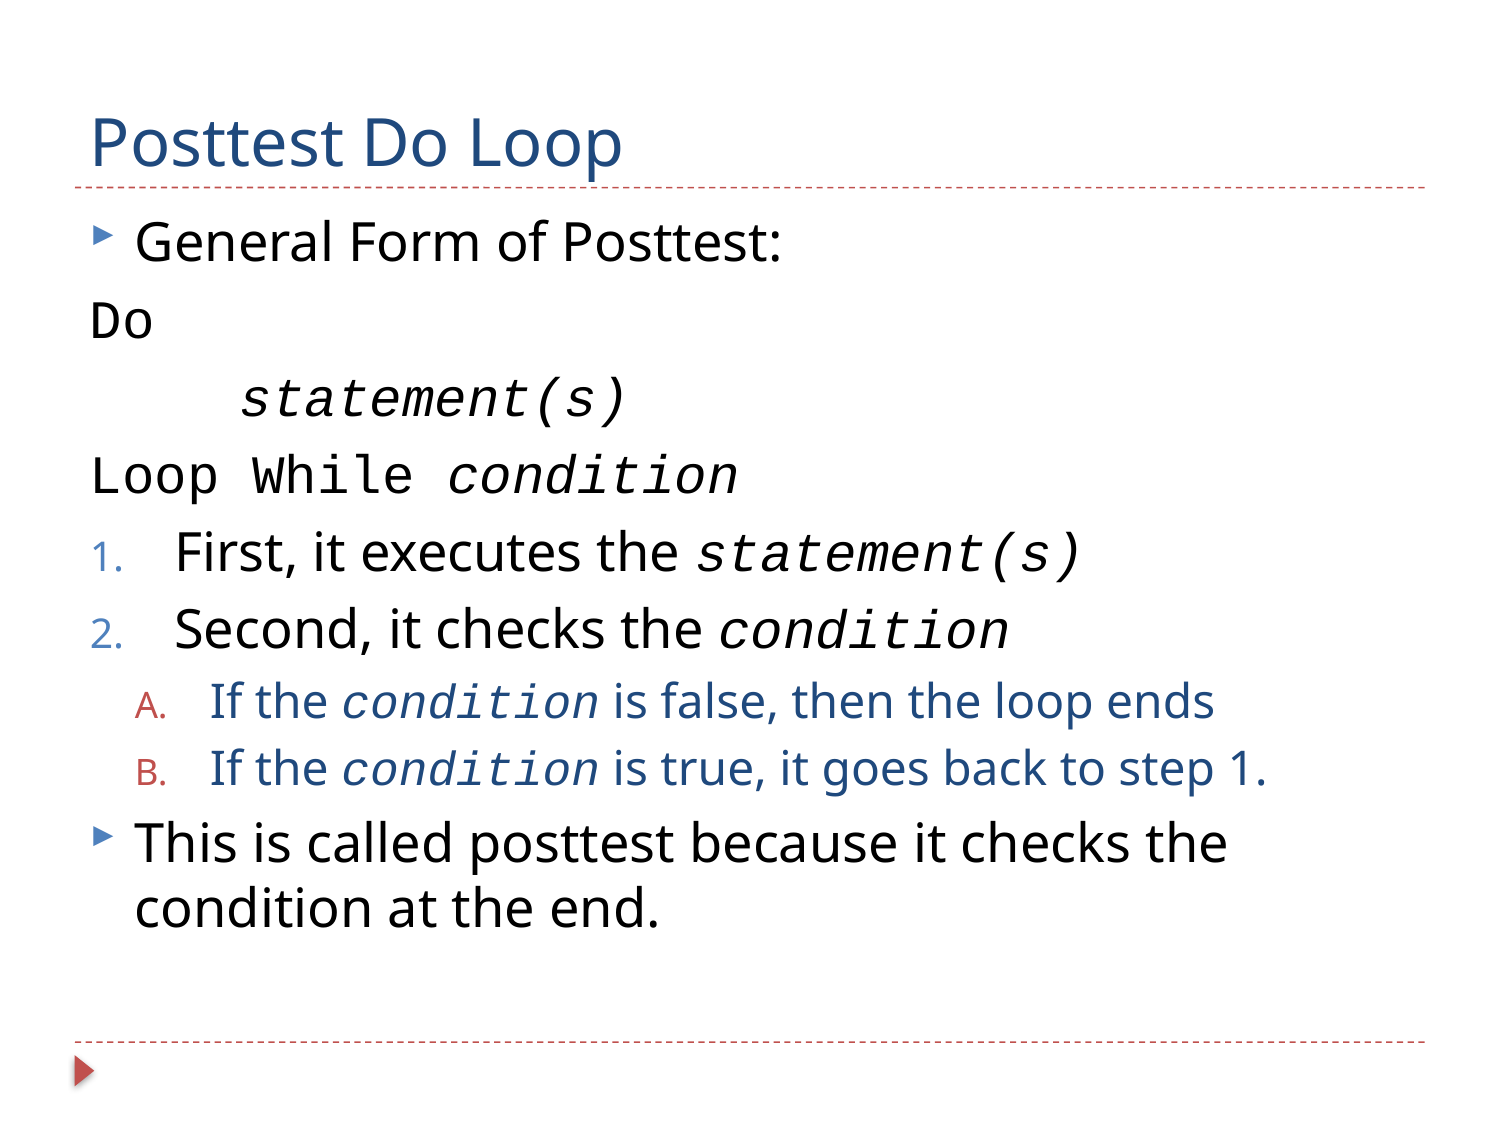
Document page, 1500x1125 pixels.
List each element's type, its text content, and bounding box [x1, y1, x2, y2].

title Posttest Do Loop [75, 24, 1425, 188]
list General Form of Posttest: Do statement(s) Loop While condition First, it executes the statement(s) Second, it checks the condition If the condition is false, then the loop ends If the condition is true, it goes back to step 1. This is called posttest because it checks the condition at the end. [75, 200, 1425, 1010]
